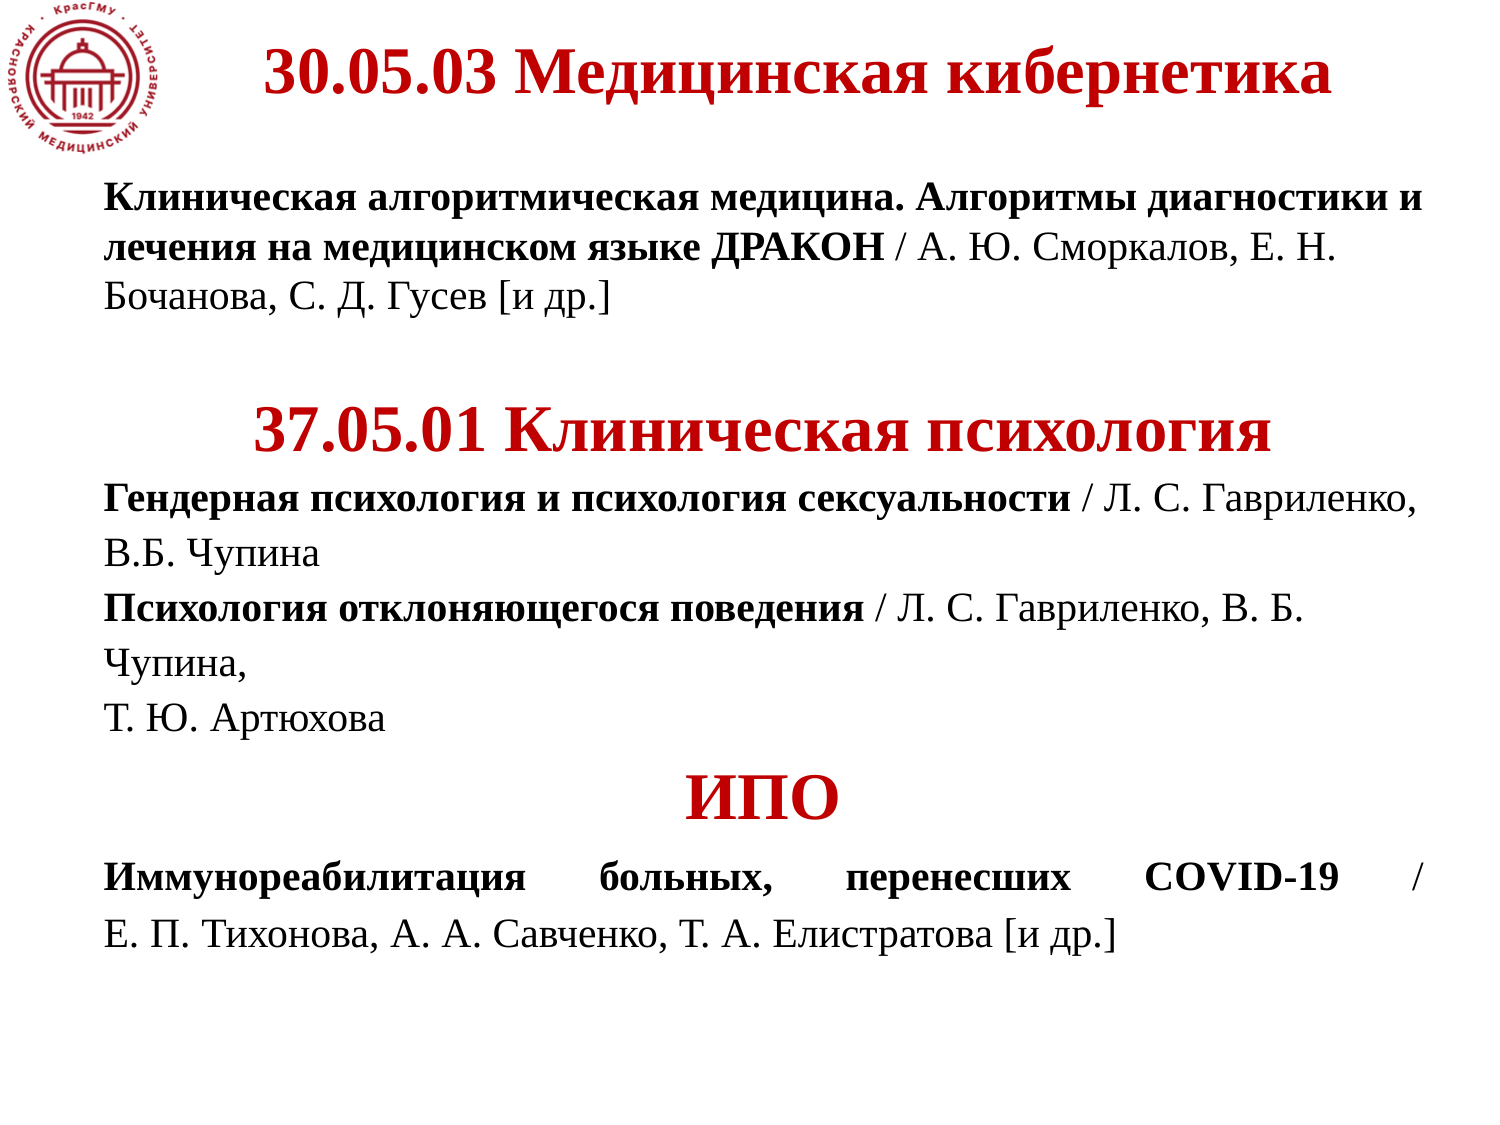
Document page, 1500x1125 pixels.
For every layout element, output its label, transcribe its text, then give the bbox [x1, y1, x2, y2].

picture [5, 0, 160, 157]
title 30.05.03 Медицинская кибернетика [163, 25, 1474, 109]
list Клиническая алгоритмическая медицина. Алгоритмы диагностики и лечения на медицинском языке ДРАКОН / А. Ю. Сморкалов, Е. Н. Бочанова, С. Д. Гусев [и др.] 37.05.01 Клиническая психология Гендерная психология и психология сексуальности / Л. С. Гавриленко, В.Б. Чупина Психология отклоняющегося поведения / Л. С. Гавриленко, В. Б. Чупина, Т. Ю. Артюхова ИПО Иммунореабилитация больных, перенесших COVID-19 / Е. П. Тихонова, А. А. Савченко, Т. А. Елистратова [и др.] [88, 160, 1439, 979]
